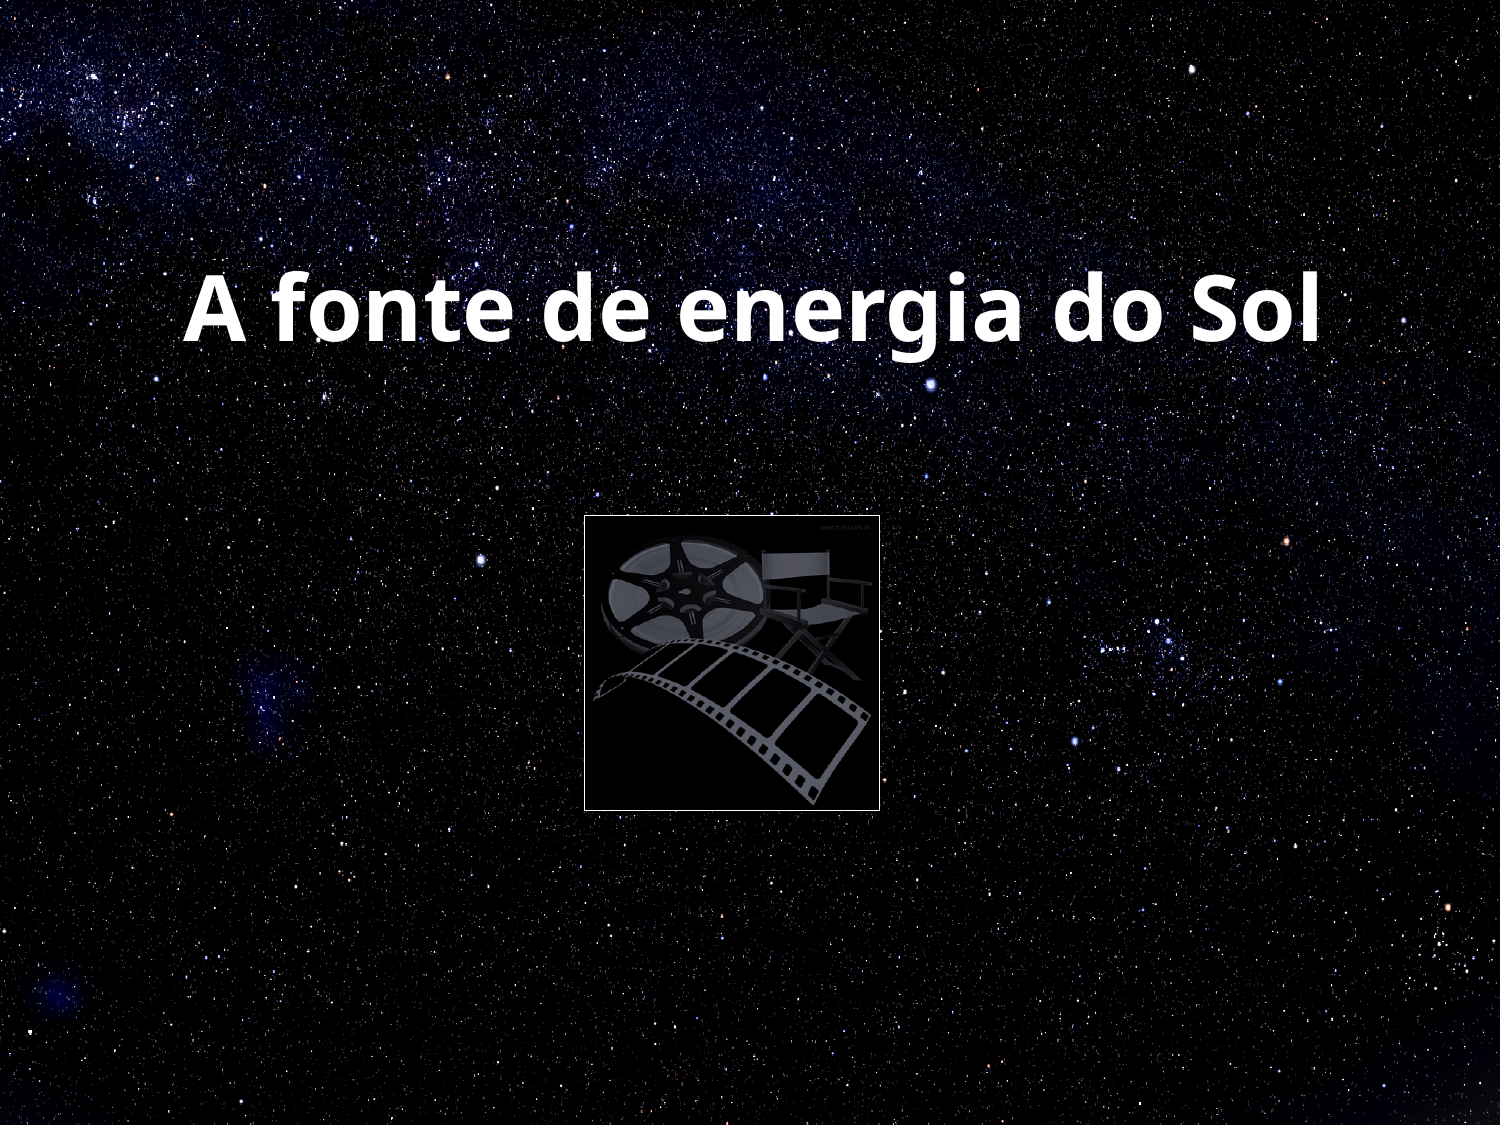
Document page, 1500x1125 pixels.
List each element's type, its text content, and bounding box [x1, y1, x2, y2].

picture [0, 0, 1500, 1125]
text_box A fonte de energia do Sol [117, 210, 1393, 399]
